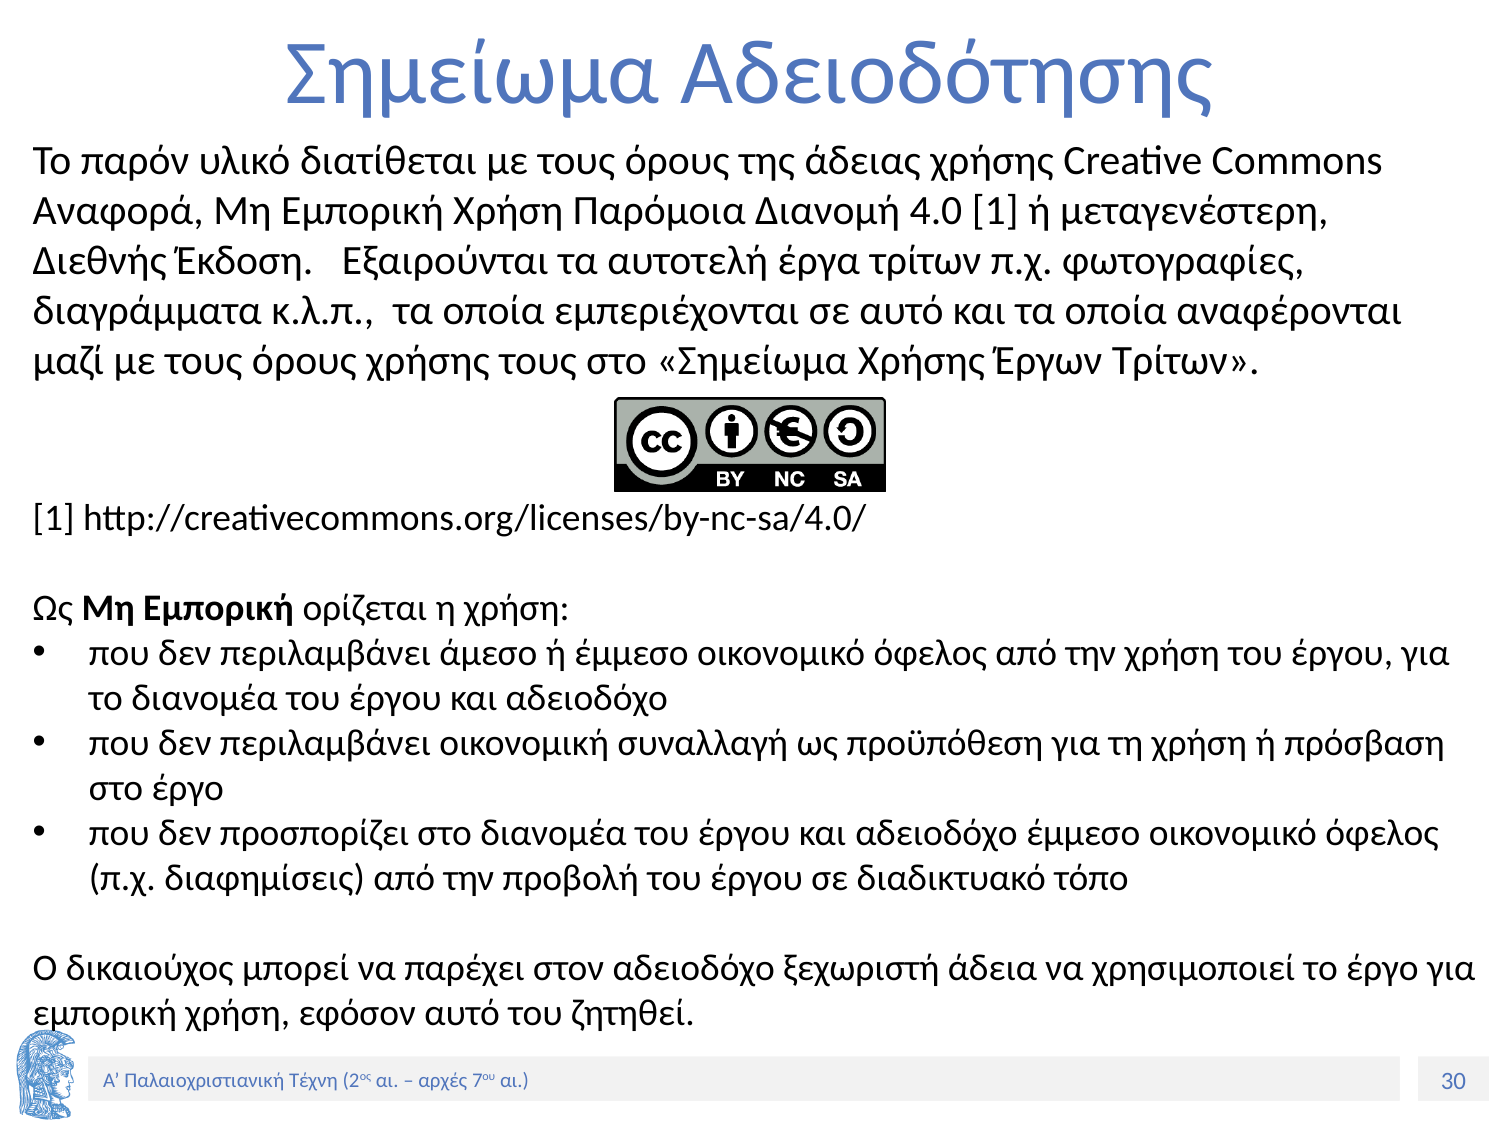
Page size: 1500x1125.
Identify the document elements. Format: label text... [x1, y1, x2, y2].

text_box [1] http://creativecommons.org/licenses/by-nc-sa/4.0/ Ως Μη Εμπορική ορίζεται η χρήση: που δεν περιλαμβάνει άμεσο ή έμμεσο οικονομικό όφελος από την χρήση του έργου, για το διανομέα του έργου και αδειοδόχο που δεν περιλαμβάνει οικονομική συναλλαγή ως προϋπόθεση για τη χρήση ή πρόσβαση στο έργο που δεν προσπορίζει στο διανομέα του έργου και αδειοδόχο έμμεσο οικονομικό όφελος (π.χ. διαφημίσεις) από την προβολή του έργου σε διαδικτυακό τόπο Ο δικαιούχος μπορεί να παρέχει στον αδειοδόχο ξεχωριστή άδεια να χρησιμοποιεί το έργο για εμπορική χρήση, εφόσον αυτό του ζητηθεί. [17, 479, 1500, 1047]
picture [614, 396, 886, 492]
picture [9, 1026, 81, 1120]
list Το παρόν υλικό διατίθεται με τους όρους της άδειας χρήσης Creative Commons Αναφορά, Μη Εμπορική Χρήση Παρόμοια Διανομή 4.0 [1] ή μεταγενέστερη, Διεθνής Έκδοση. Εξαιρούνται τα αυτοτελή έργα τρίτων π.χ. φωτογραφίες, διαγράμματα κ.λ.π., τα οποία εμπεριέχονται σε αυτό και τα οποία αναφέρονται μαζί με τους όρους χρήσης τους στο «Σημείωμα Χρήσης Έργων Τρίτων». [17, 125, 1483, 362]
title Σημείωμα Αδειοδότησης [75, 0, 1425, 125]
